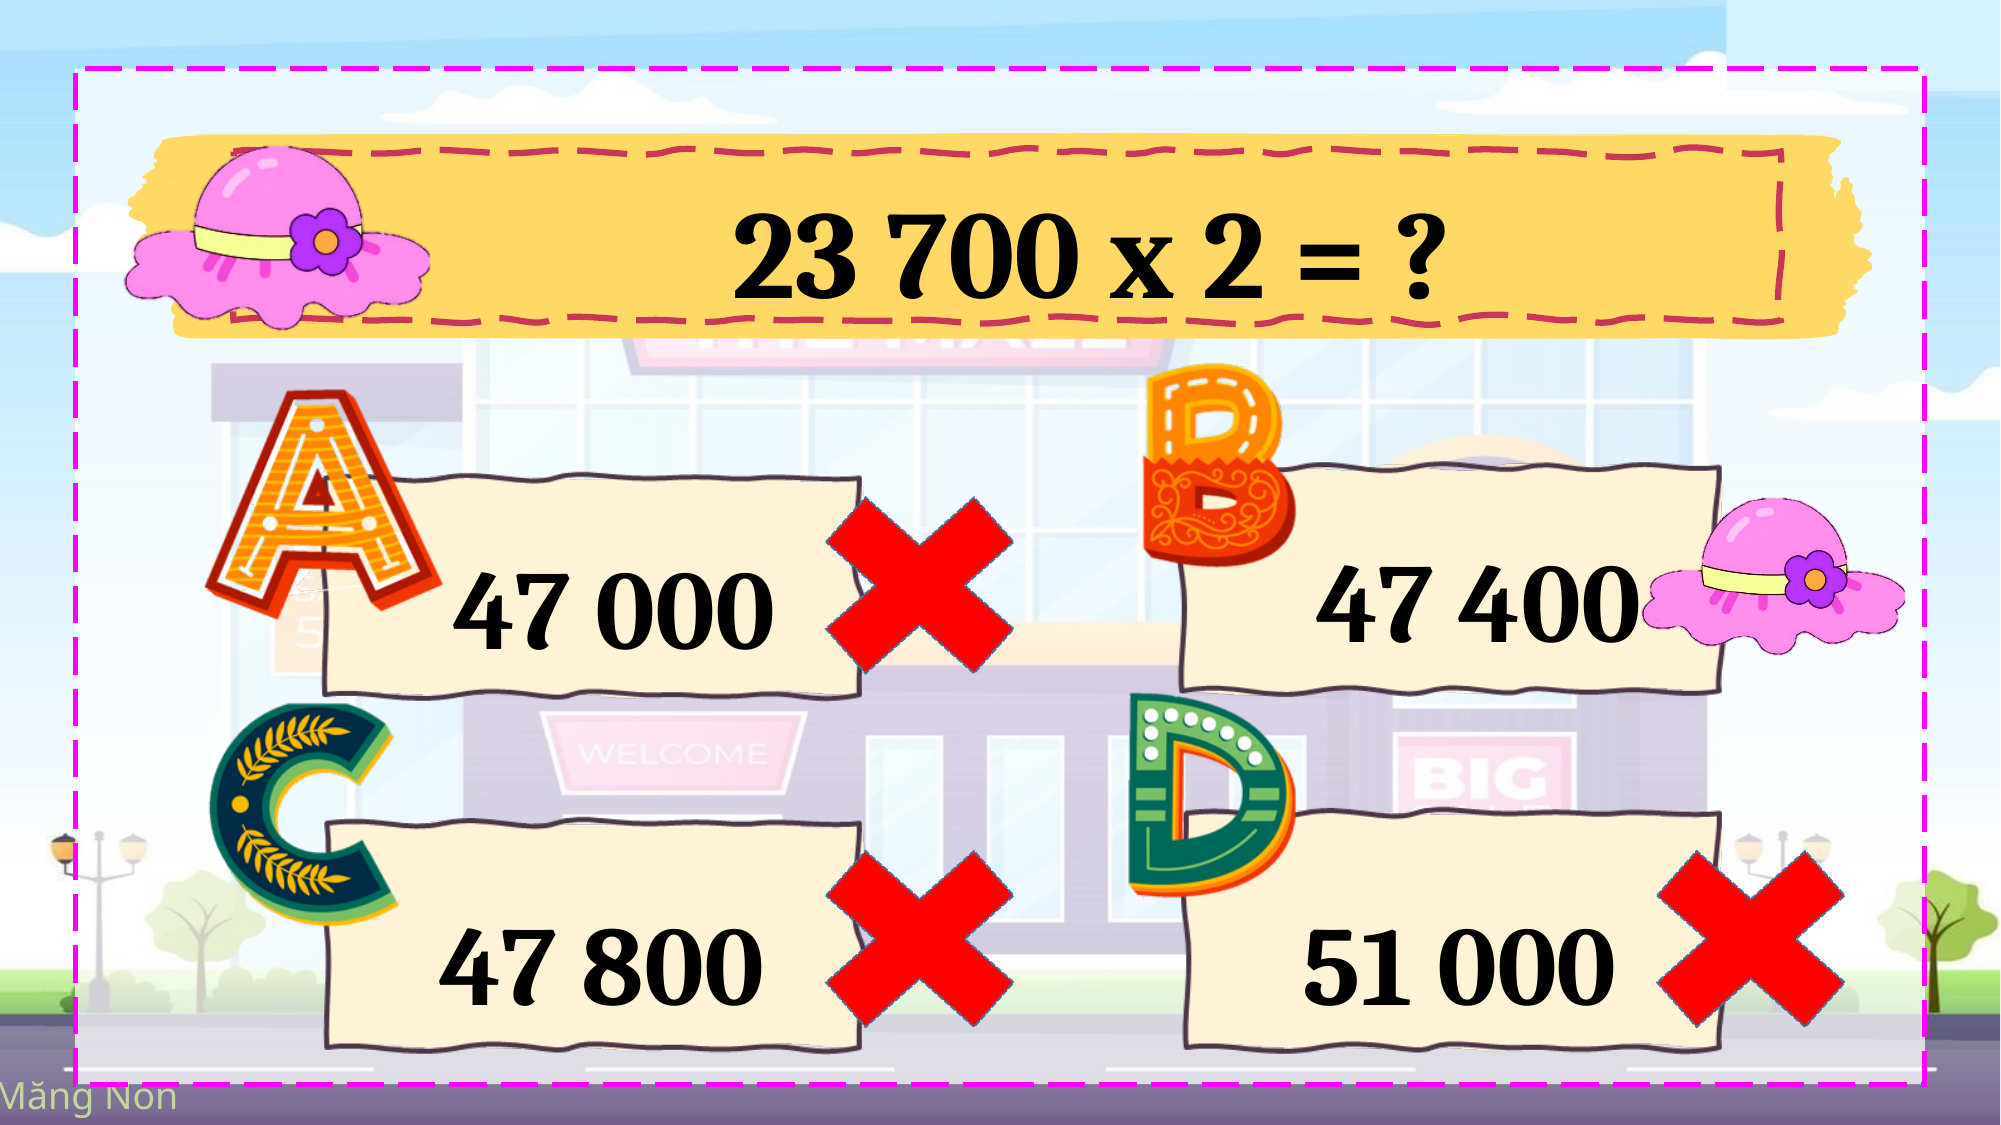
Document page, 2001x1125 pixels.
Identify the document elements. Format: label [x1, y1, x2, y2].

picture [114, 1085, 126, 1104]
text_box [867, 496, 1015, 674]
text_box [1121, 349, 1727, 681]
text_box [1727, 849, 1846, 1028]
text_box [194, 369, 867, 686]
picture [1637, 455, 1912, 729]
text_box [74, 68, 1926, 1085]
text_box [119, 97, 1873, 418]
text_box [1725, 0, 2000, 92]
text_box [194, 686, 867, 1055]
text_box [1121, 681, 1727, 1055]
text_box [867, 849, 1015, 1028]
picture [0, 0, 2001, 1125]
